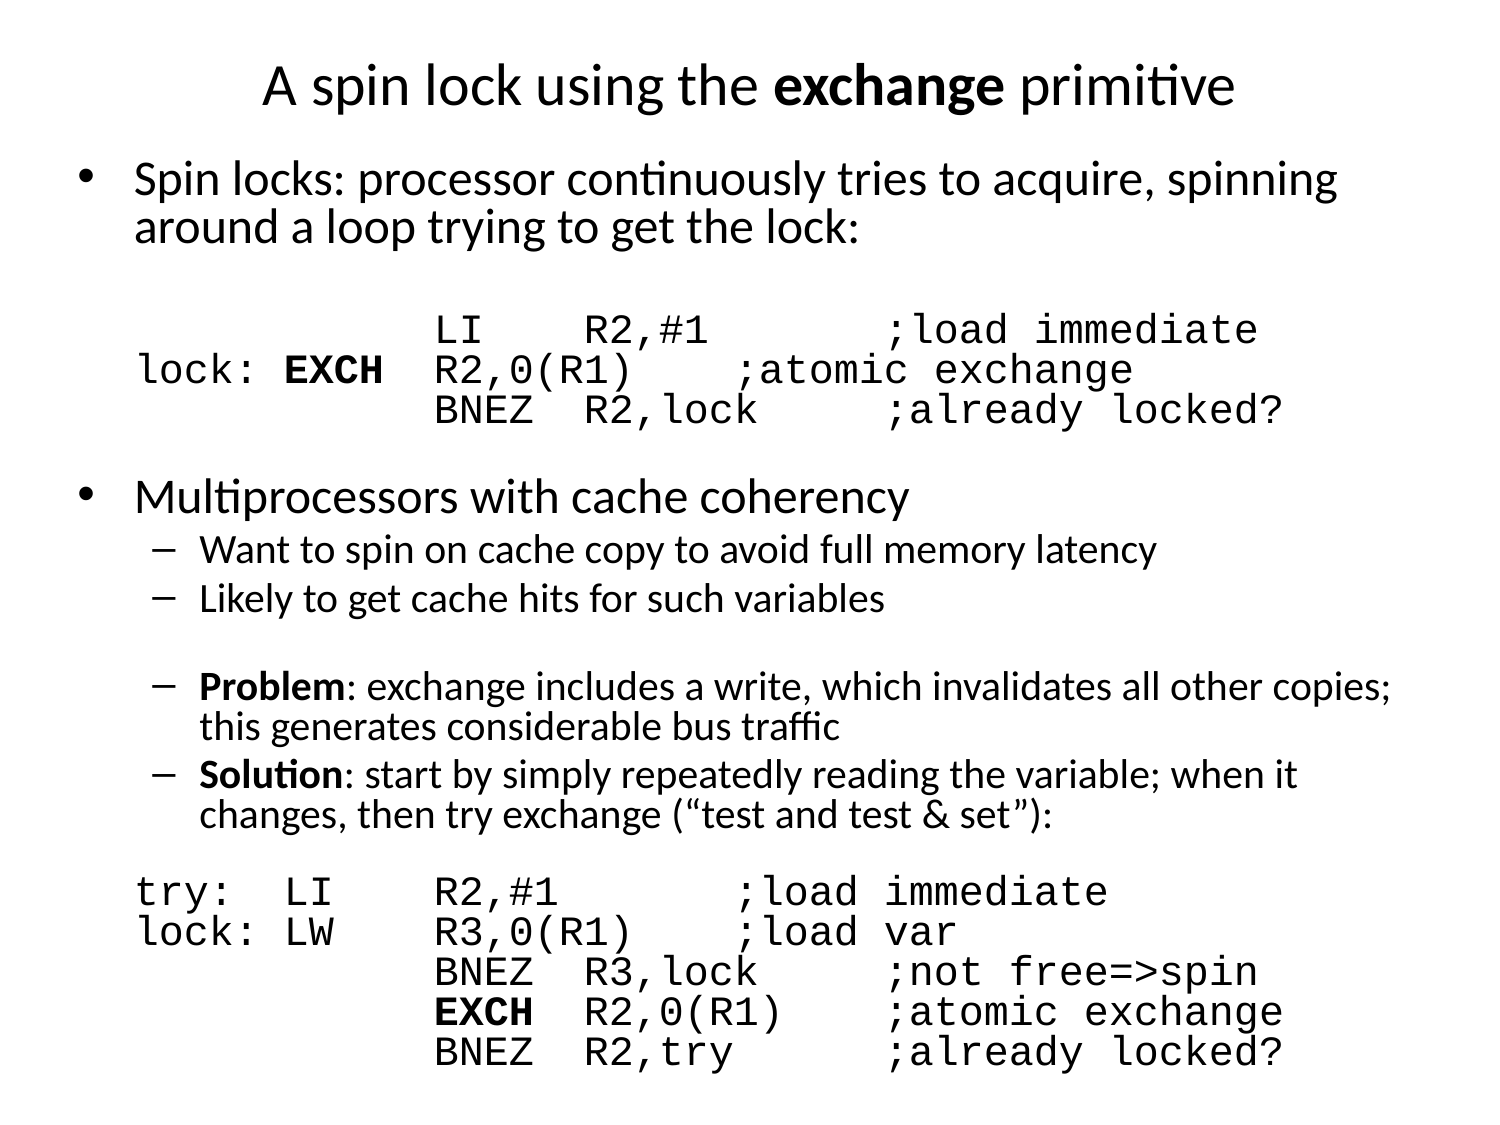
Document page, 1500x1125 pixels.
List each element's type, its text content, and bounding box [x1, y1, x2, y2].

list Spin locks: processor continuously tries to acquire, spinning around a loop trying to get the lock: LI R2,#1 ;load immediate lock: EXCH R2,0(R1) ;atomic exchange BNEZ R2,lock ;already locked? Multiprocessors with cache coherency Want to spin on cache copy to avoid full memory latency Likely to get cache hits for such variables Problem: exchange includes a write, which invalidates all other copies; this generates considerable bus traffic Solution: start by simply repeatedly reading the variable; when it changes, then try exchange (“test and test & set”): try: LI R2,#1 ;load immediate lock: LW R3,0(R1) ;load var BNEZ R3,lock ;not free=>spin EXCH R2,0(R1) ;atomic exchange BNEZ R2,try ;already locked? [62, 149, 1450, 1100]
title A spin lock using the exchange primitive [37, 37, 1463, 125]
